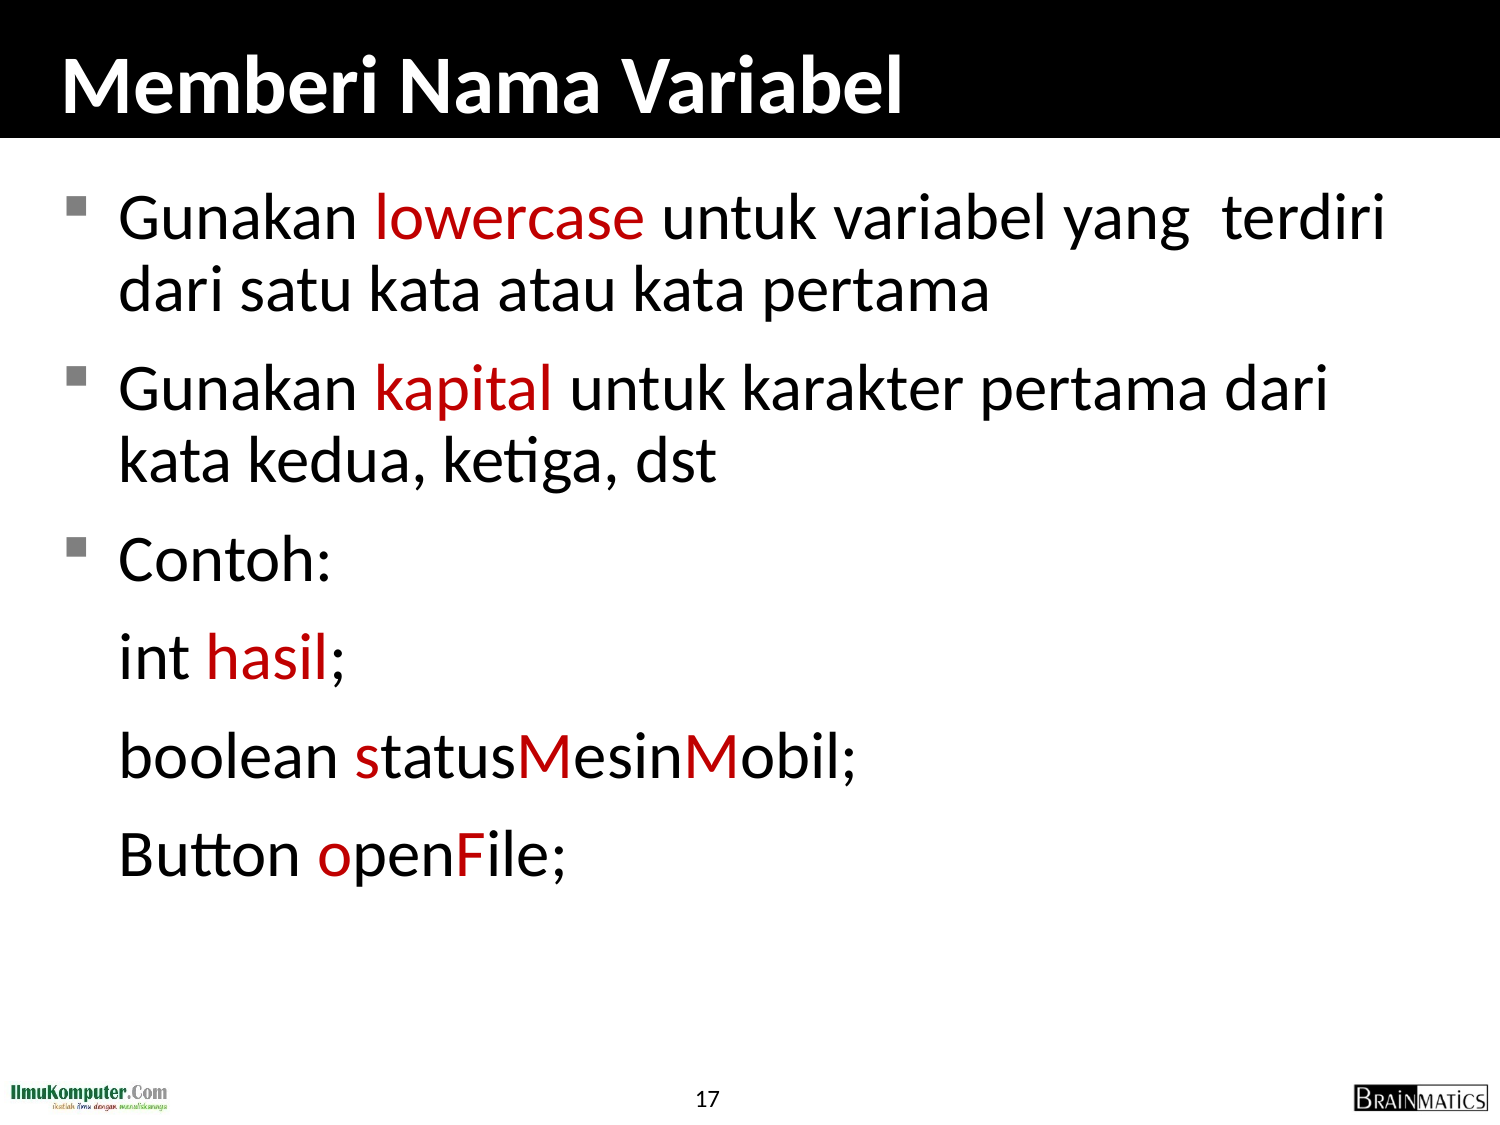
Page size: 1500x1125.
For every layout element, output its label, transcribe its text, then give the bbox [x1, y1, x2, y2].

list Gunakan lowercase untuk variabel yang terdiri dari satu kata atau kata pertama Gunakan kapital untuk karakter pertama dari kata kedua, ketiga, dst Contoh: int hasil; boolean statusMesinMobil; Button openFile; [46, 174, 1451, 1026]
picture [4, 1081, 173, 1115]
title Memberi Nama Variabel [45, 30, 1451, 138]
picture [1351, 1081, 1491, 1115]
